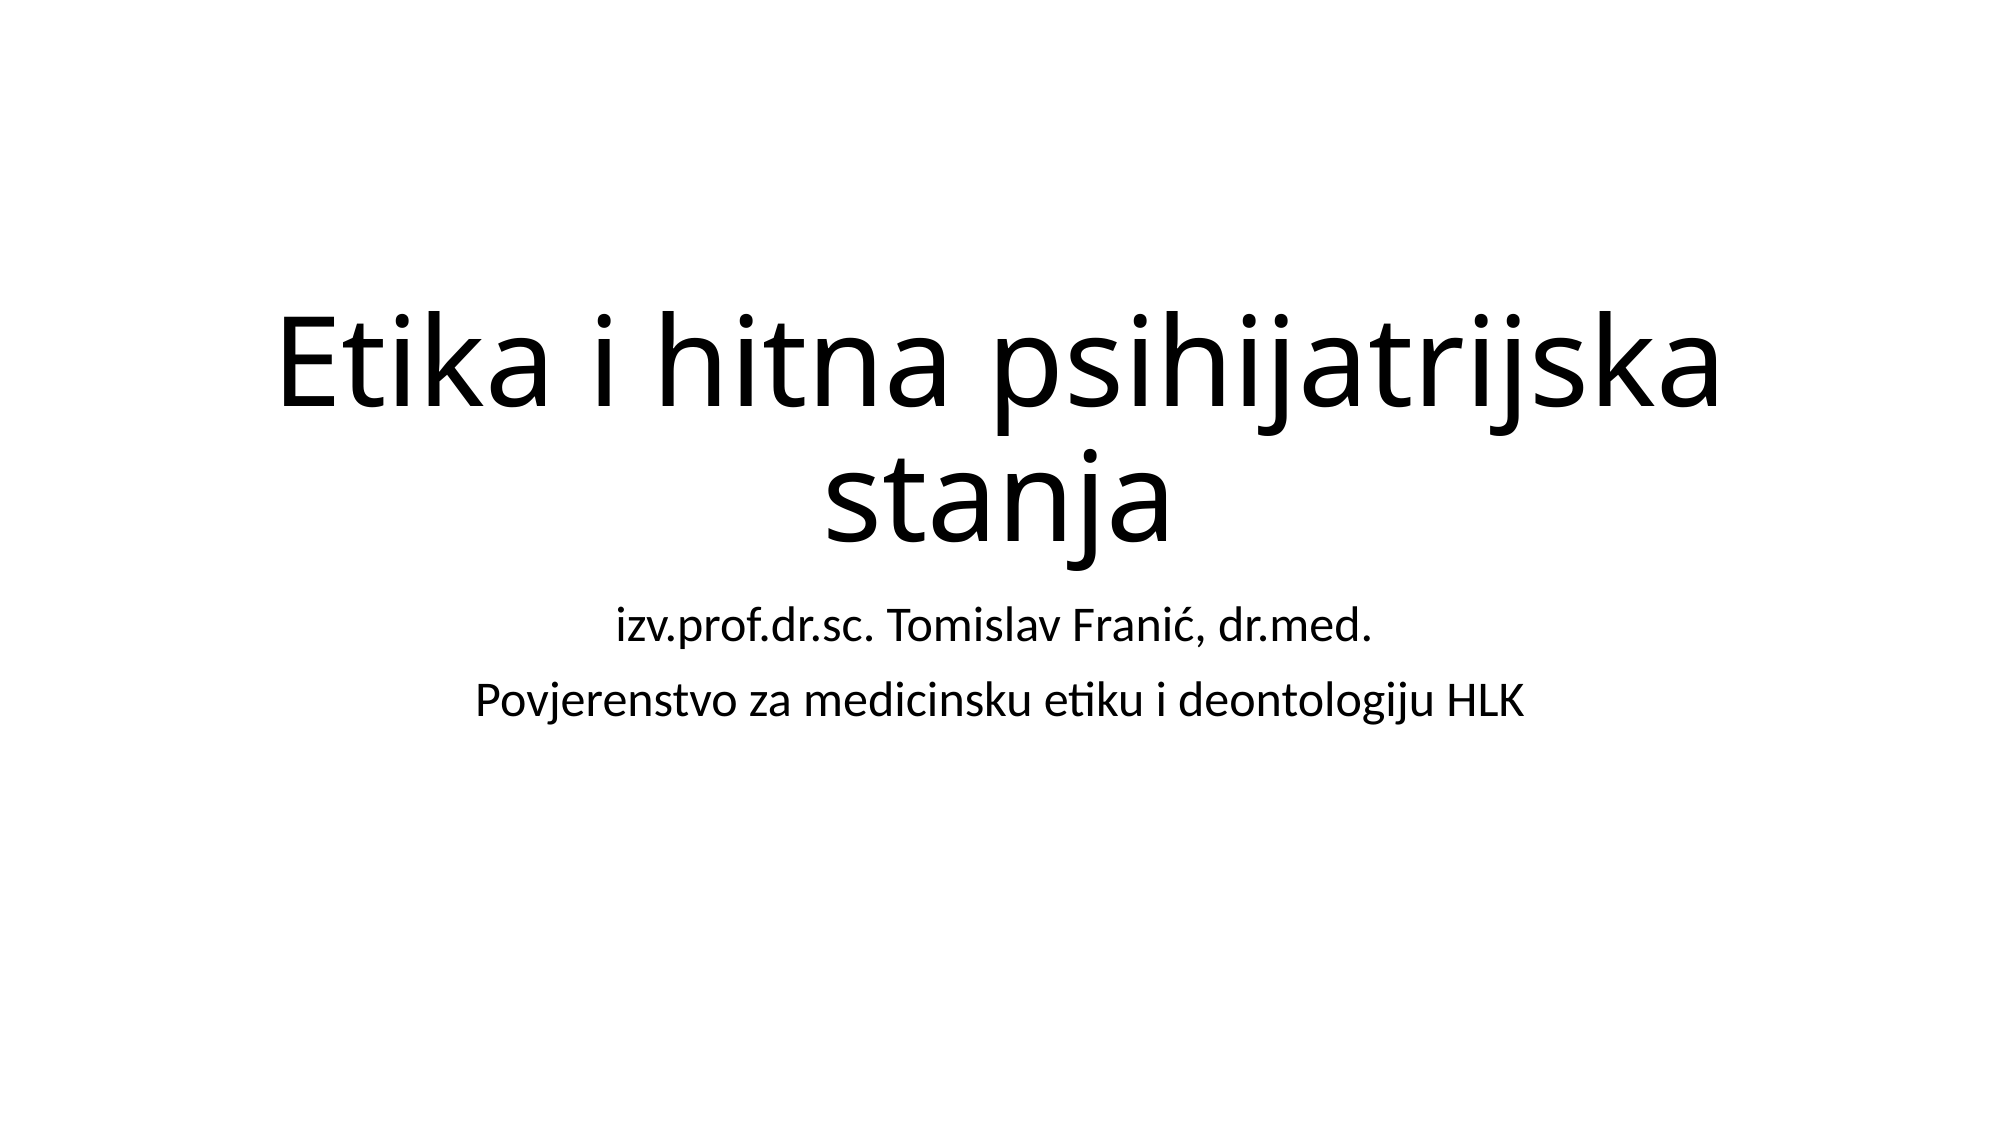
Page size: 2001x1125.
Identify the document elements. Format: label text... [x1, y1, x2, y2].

title Etika i hitna psihijatrijska stanja [249, 184, 1750, 576]
subtitle izv.prof.dr.sc. Tomislav Franić, dr.med. Povjerenstvo za medicinsku etiku i deontologiju HLK [249, 590, 1750, 863]
